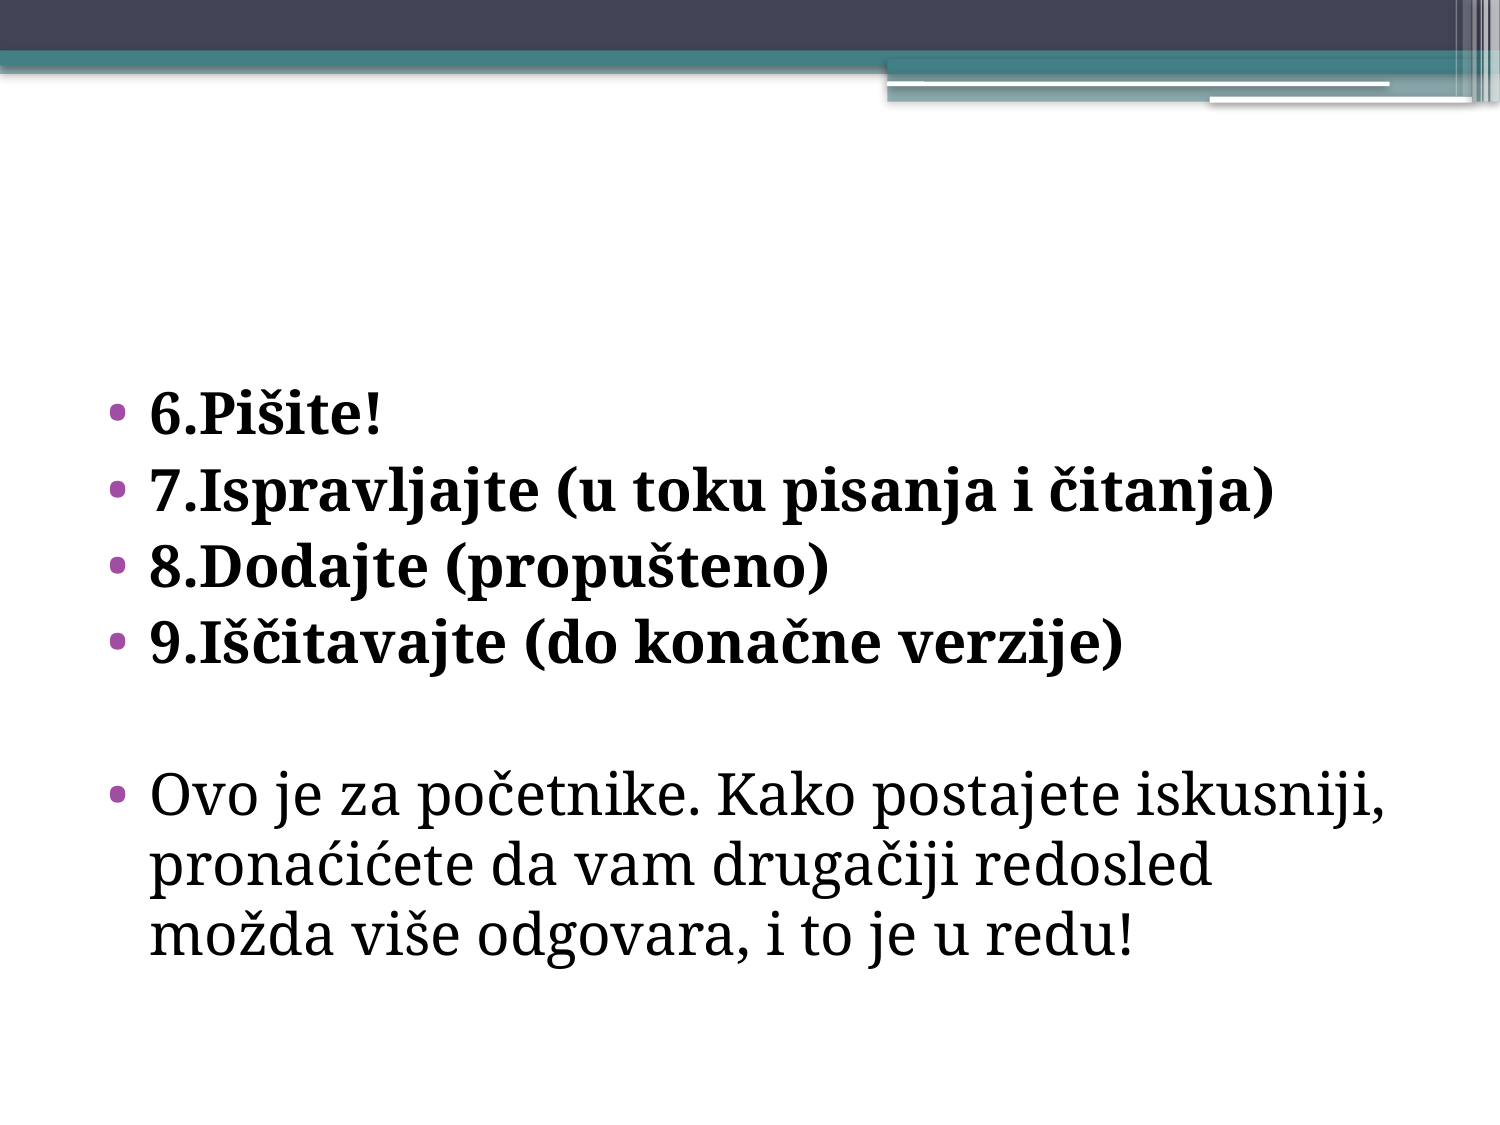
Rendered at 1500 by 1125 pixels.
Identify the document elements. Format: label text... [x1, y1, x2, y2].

list 6.Pišite! 7.Ispravljajte (u toku pisanja i čitanja) 8.Dodajte (propušteno) 9.Iščitavajte (do konačne verzije) Ovo je za početnike. Kako postajete iskusniji, pronaćićete da vam drugačiji redosled možda više odgovara, i to je u redu! [75, 368, 1425, 1079]
